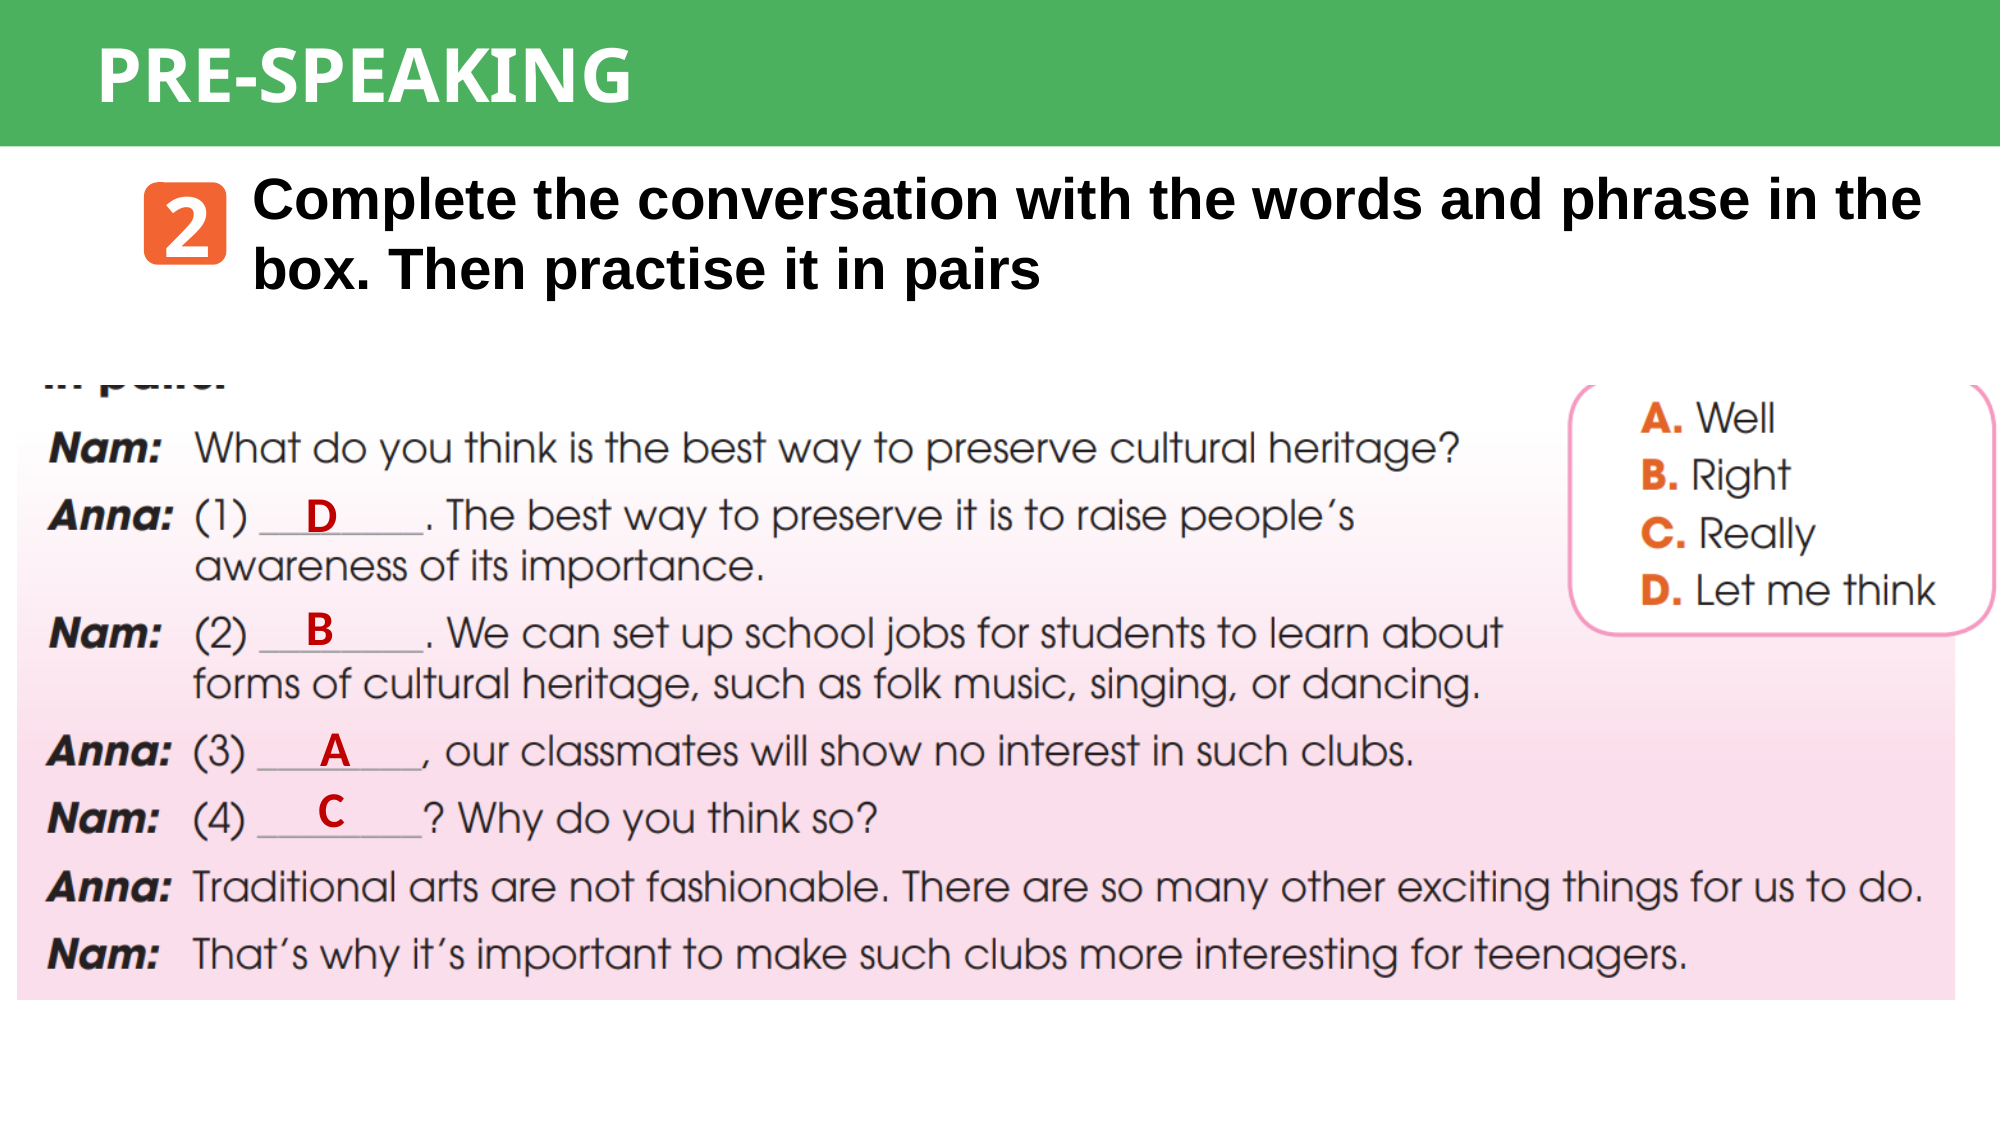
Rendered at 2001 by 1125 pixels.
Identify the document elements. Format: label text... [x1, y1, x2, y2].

picture [17, 385, 2000, 1000]
text_box [223, 185, 228, 262]
text_box 2 [148, 166, 223, 282]
text_box [142, 184, 148, 263]
text_box [0, 0, 2000, 147]
text_box PRE-SPEAKING [81, 20, 831, 125]
text_box Complete the conversation with the words and phrase in the box. Then practise it in pairs [237, 154, 1980, 309]
